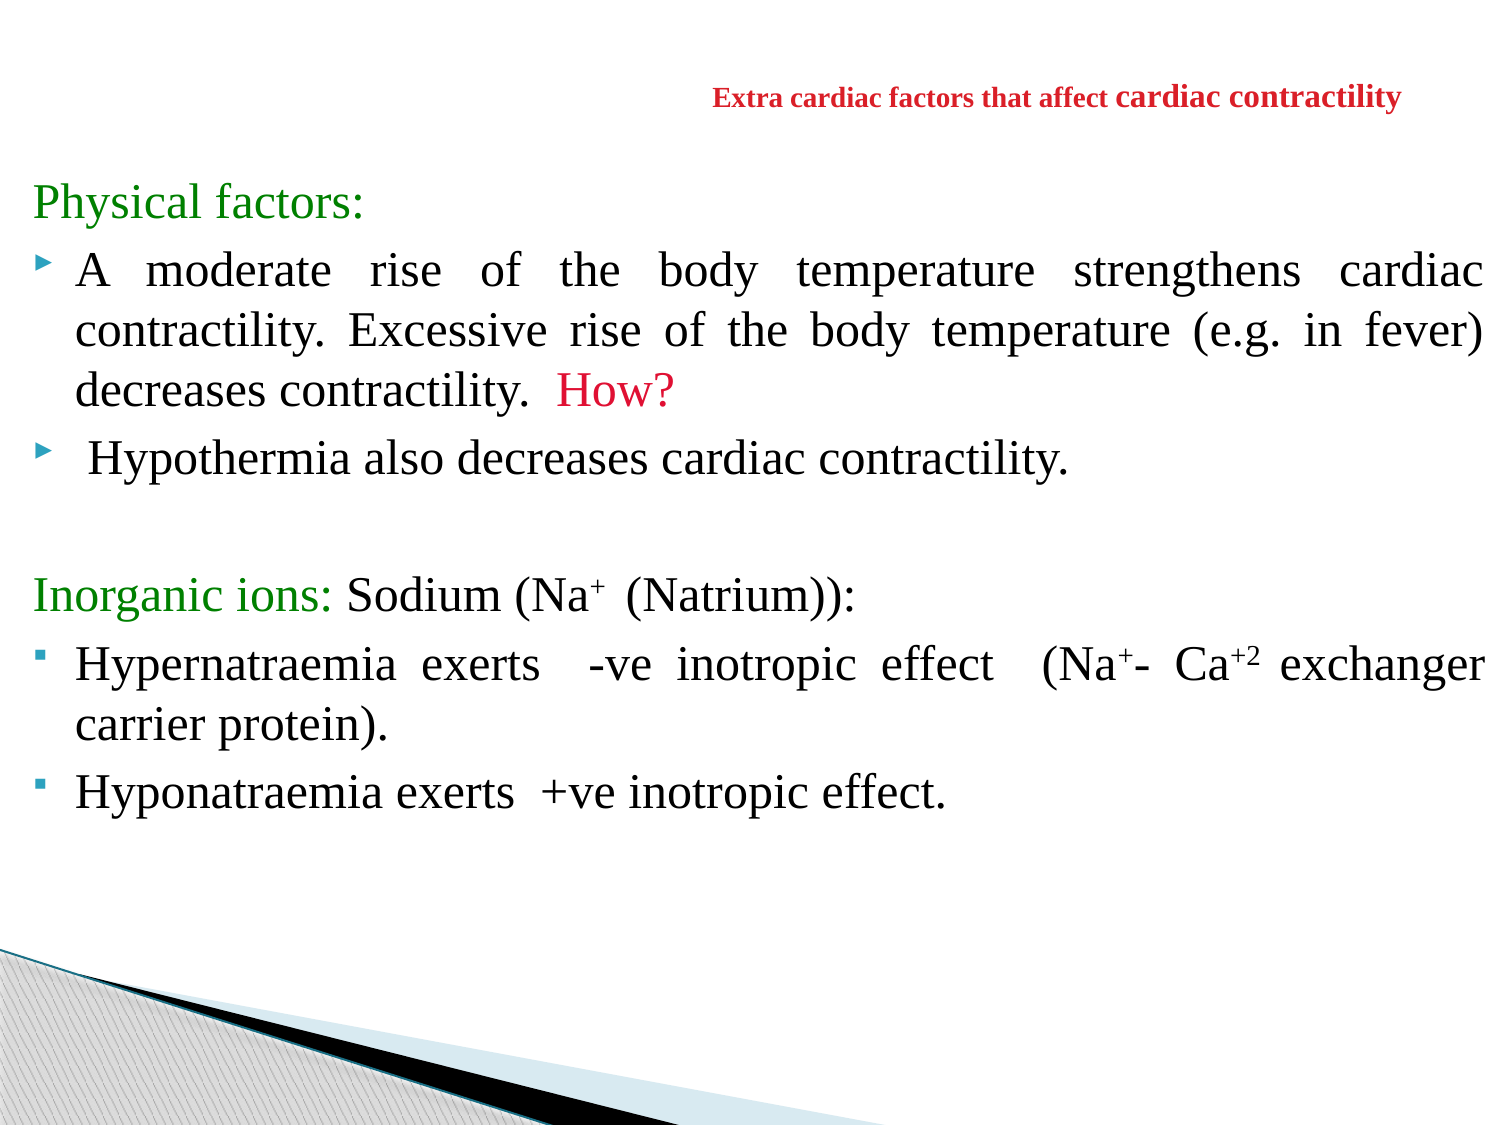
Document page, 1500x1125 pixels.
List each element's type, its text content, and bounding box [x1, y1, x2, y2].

list Physical factors: A moderate rise of the body temperature strengthens cardiac contractility. Excessive rise of the body temperature (e.g. in fever) decreases contractility. How? Hypothermia also decreases cardiac contractility. Inorganic ions: Sodium (Na+ (Natrium)): Hypernatraemia exerts -ve inotropic effect (Na+- Ca+2 exchanger carrier protein). Hyponatraemia exerts +ve inotropic effect. [0, 160, 1500, 1078]
title Extra cardiac factors that affect cardiac contractility [0, 30, 1425, 157]
